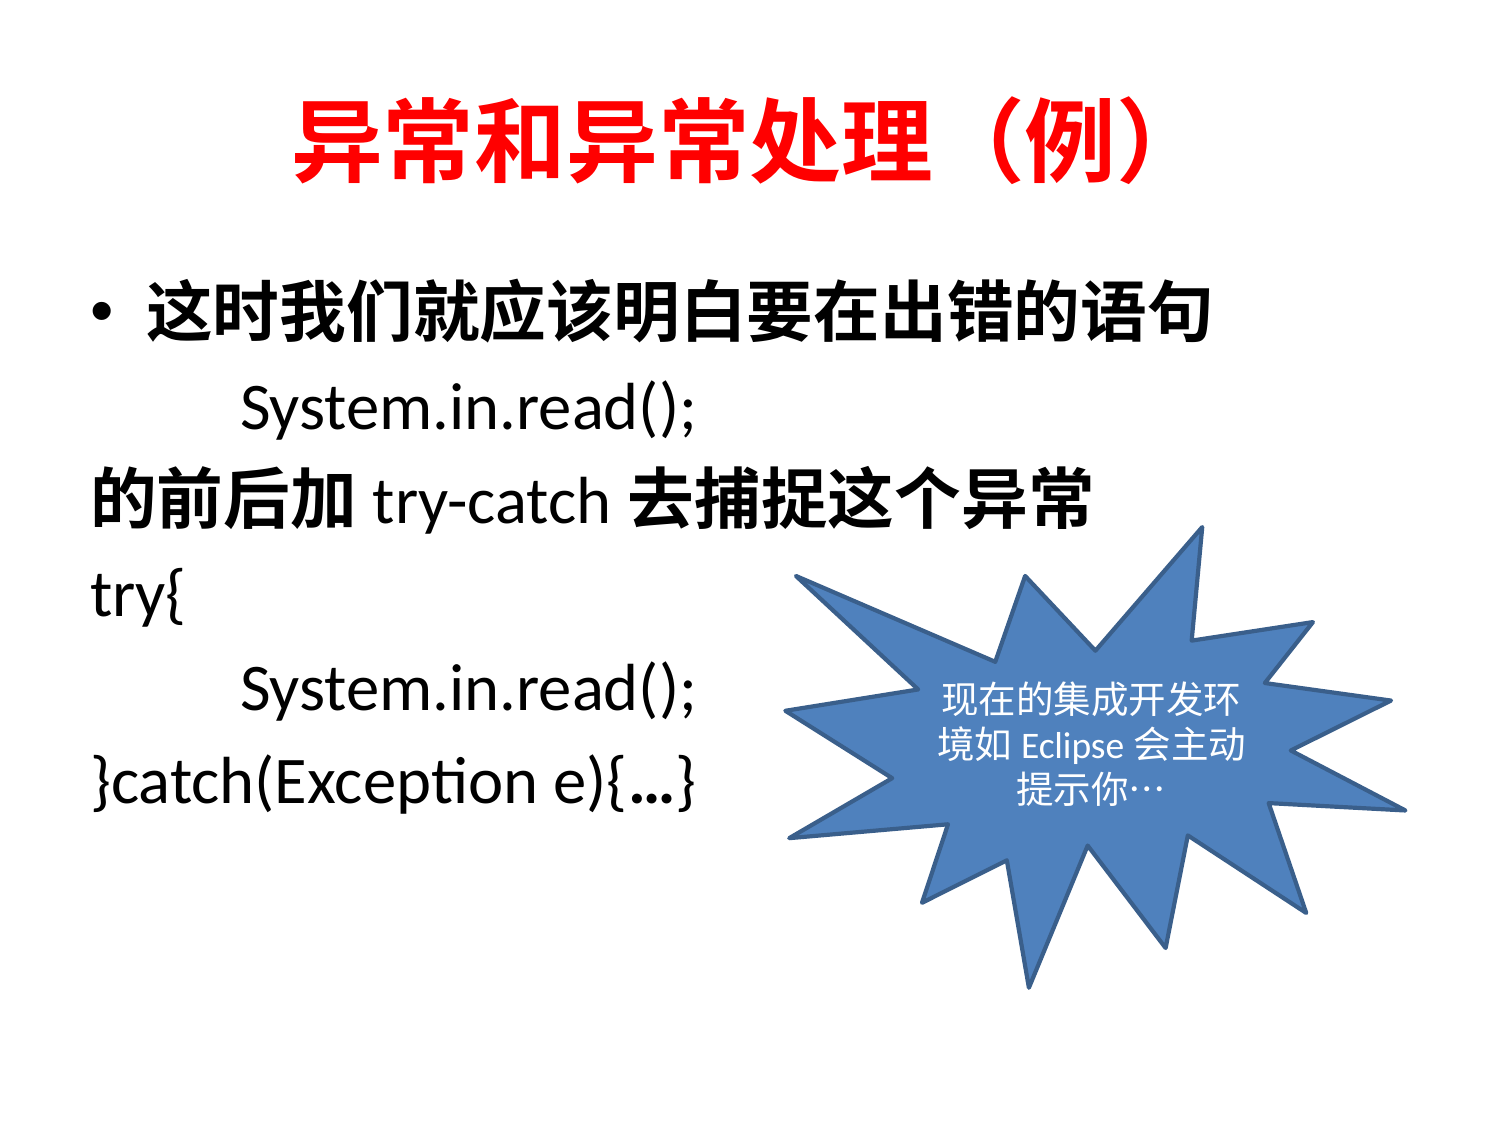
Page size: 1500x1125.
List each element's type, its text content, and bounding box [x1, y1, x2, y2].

title 异常和异常处理（例） [75, 45, 1425, 233]
text_box 现在的集成开发环 境如Eclipse会主动 提示你… [783, 525, 1408, 990]
list 这时我们就应该明白要在出错的语句 System.in.read(); 的前后加try-catch去捕捉这个异常 try{ System.in.read(); }catch(Exception e){…} [75, 262, 1425, 1005]
